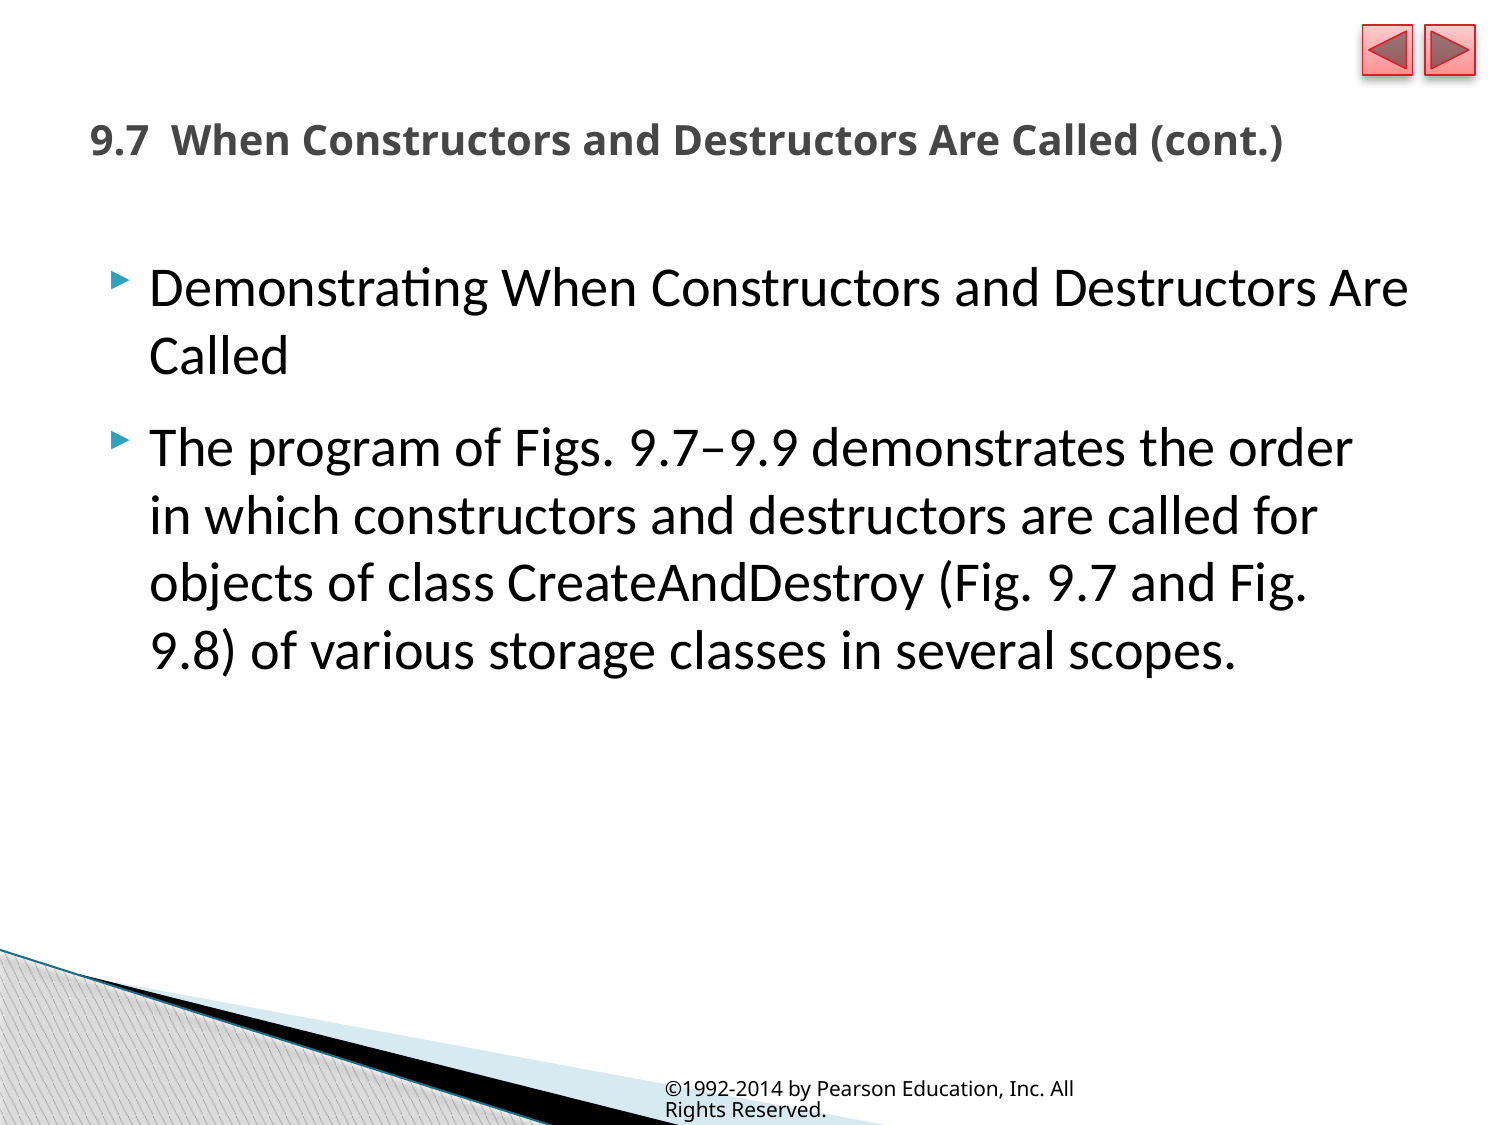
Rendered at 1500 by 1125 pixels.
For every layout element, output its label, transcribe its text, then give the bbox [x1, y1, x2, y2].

list Demonstrating When Constructors and Destructors Are Called The program of Figs. 9.7–9.9 demonstrates the order in which constructors and destructors are called for objects of class CreateAndDestroy (Fig. 9.7 and Fig. 9.8) of various storage classes in several scopes. [75, 242, 1425, 986]
title 9.7 When Constructors and Destructors Are Called (cont.) [75, 45, 1425, 233]
footer ©1992-2014 by Pearson Education, Inc. All Rights Reserved. [650, 1051, 1105, 1112]
